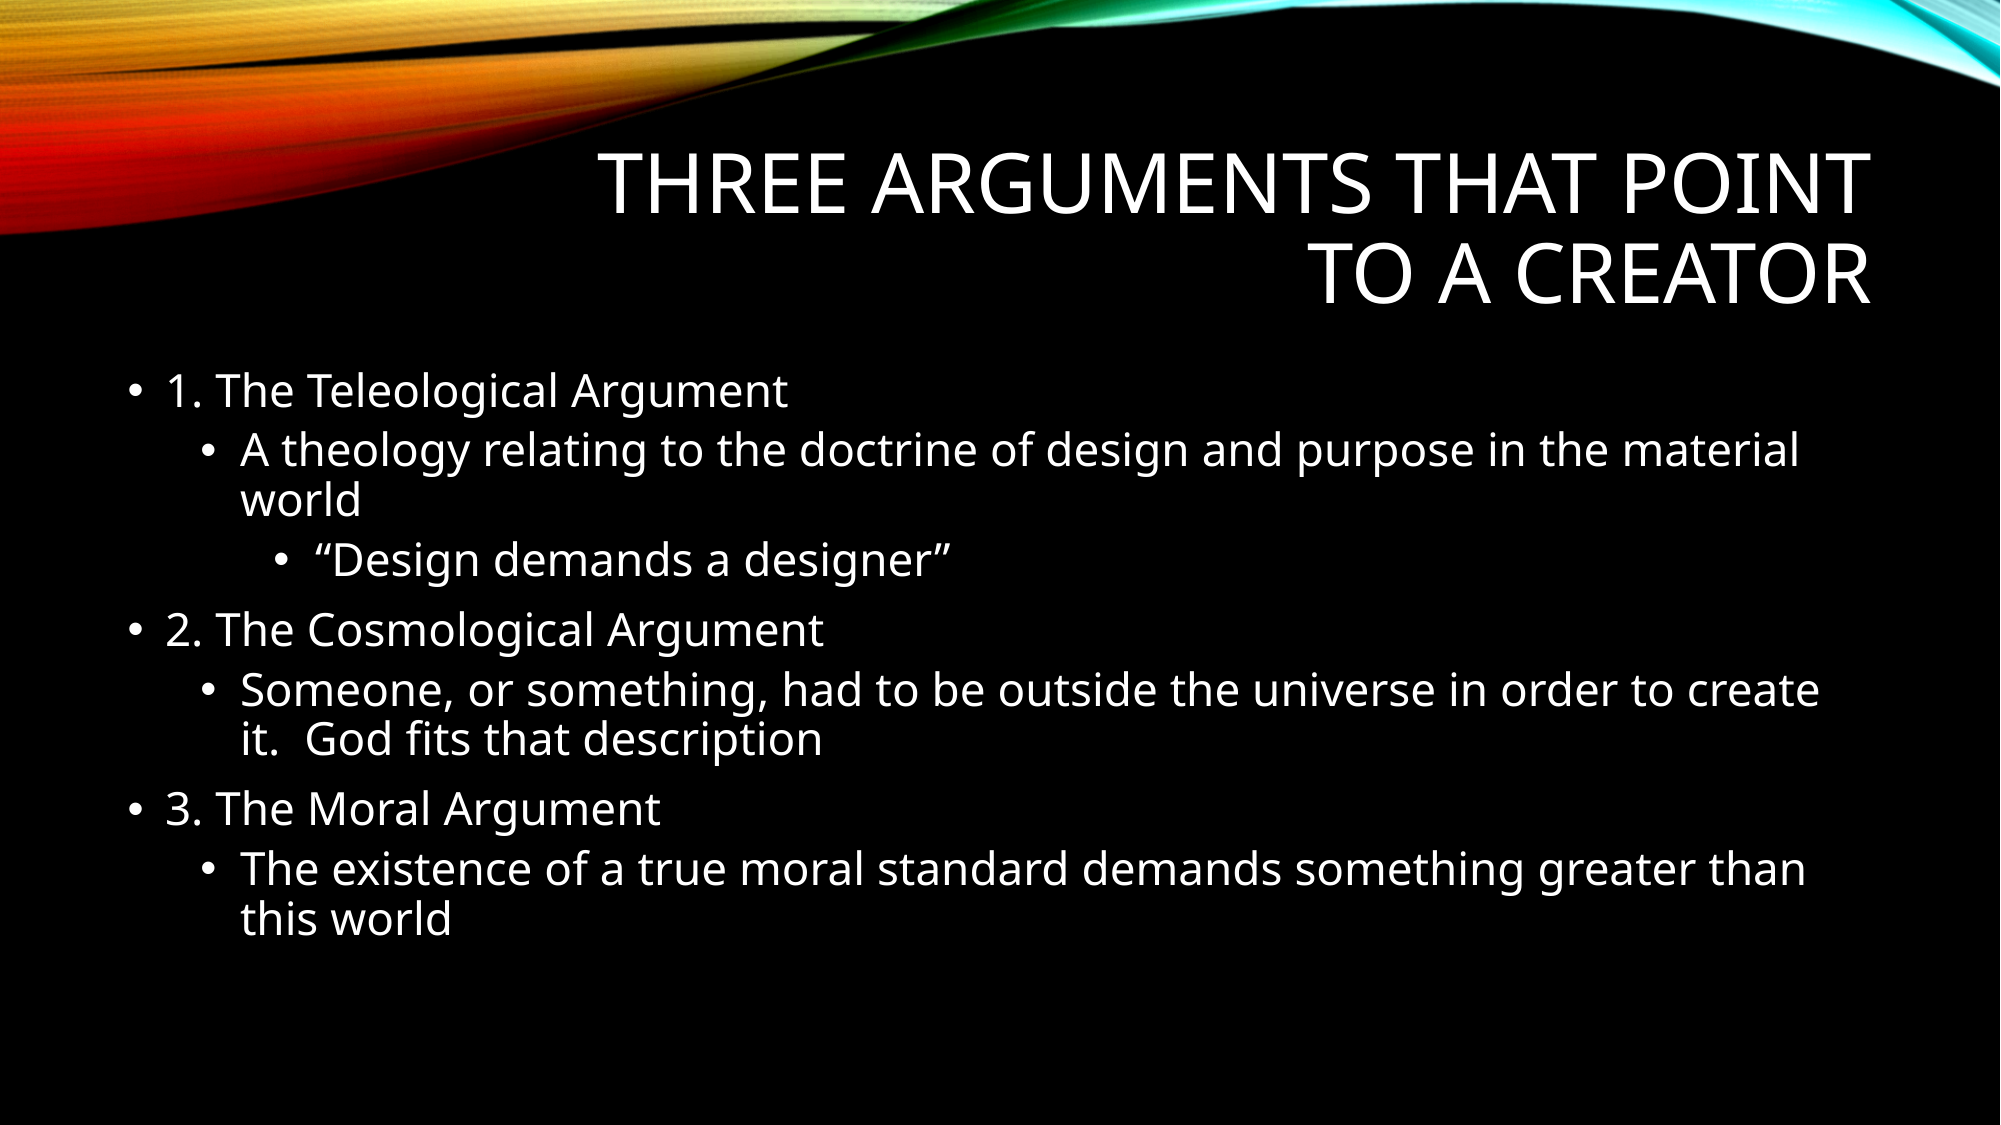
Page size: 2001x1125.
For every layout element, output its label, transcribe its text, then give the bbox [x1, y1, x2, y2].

list 1. The Teleological Argument A theology relating to the doctrine of design and purpose in the material world “Design demands a designer” 2. The Cosmological Argument Someone, or something, had to be outside the universe in order to create it. God fits that description 3. The Moral Argument The existence of a true moral standard demands something greater than this world [112, 360, 1888, 1021]
picture [0, 0, 2000, 237]
title THREE ARGUMENTS THAT POINT TO A CREATOR [474, 125, 1888, 338]
